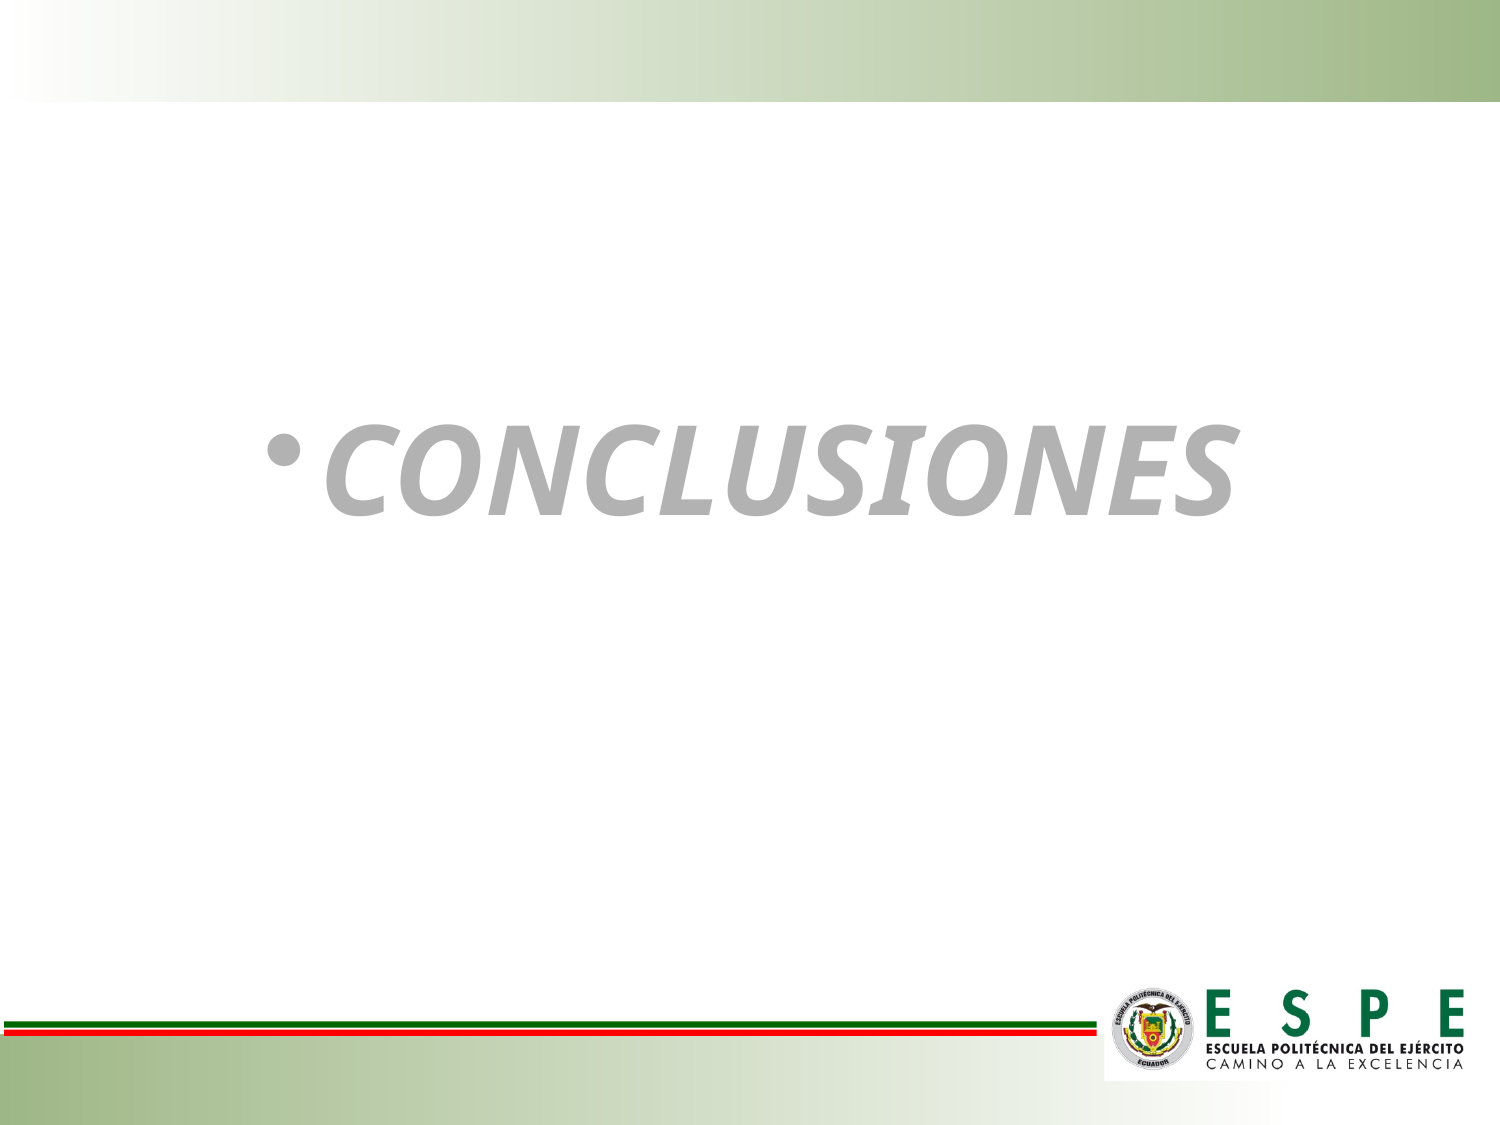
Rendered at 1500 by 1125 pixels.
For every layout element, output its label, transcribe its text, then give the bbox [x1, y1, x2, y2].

picture [1104, 976, 1483, 1081]
list CONCLUSIONES [76, 382, 1427, 1036]
